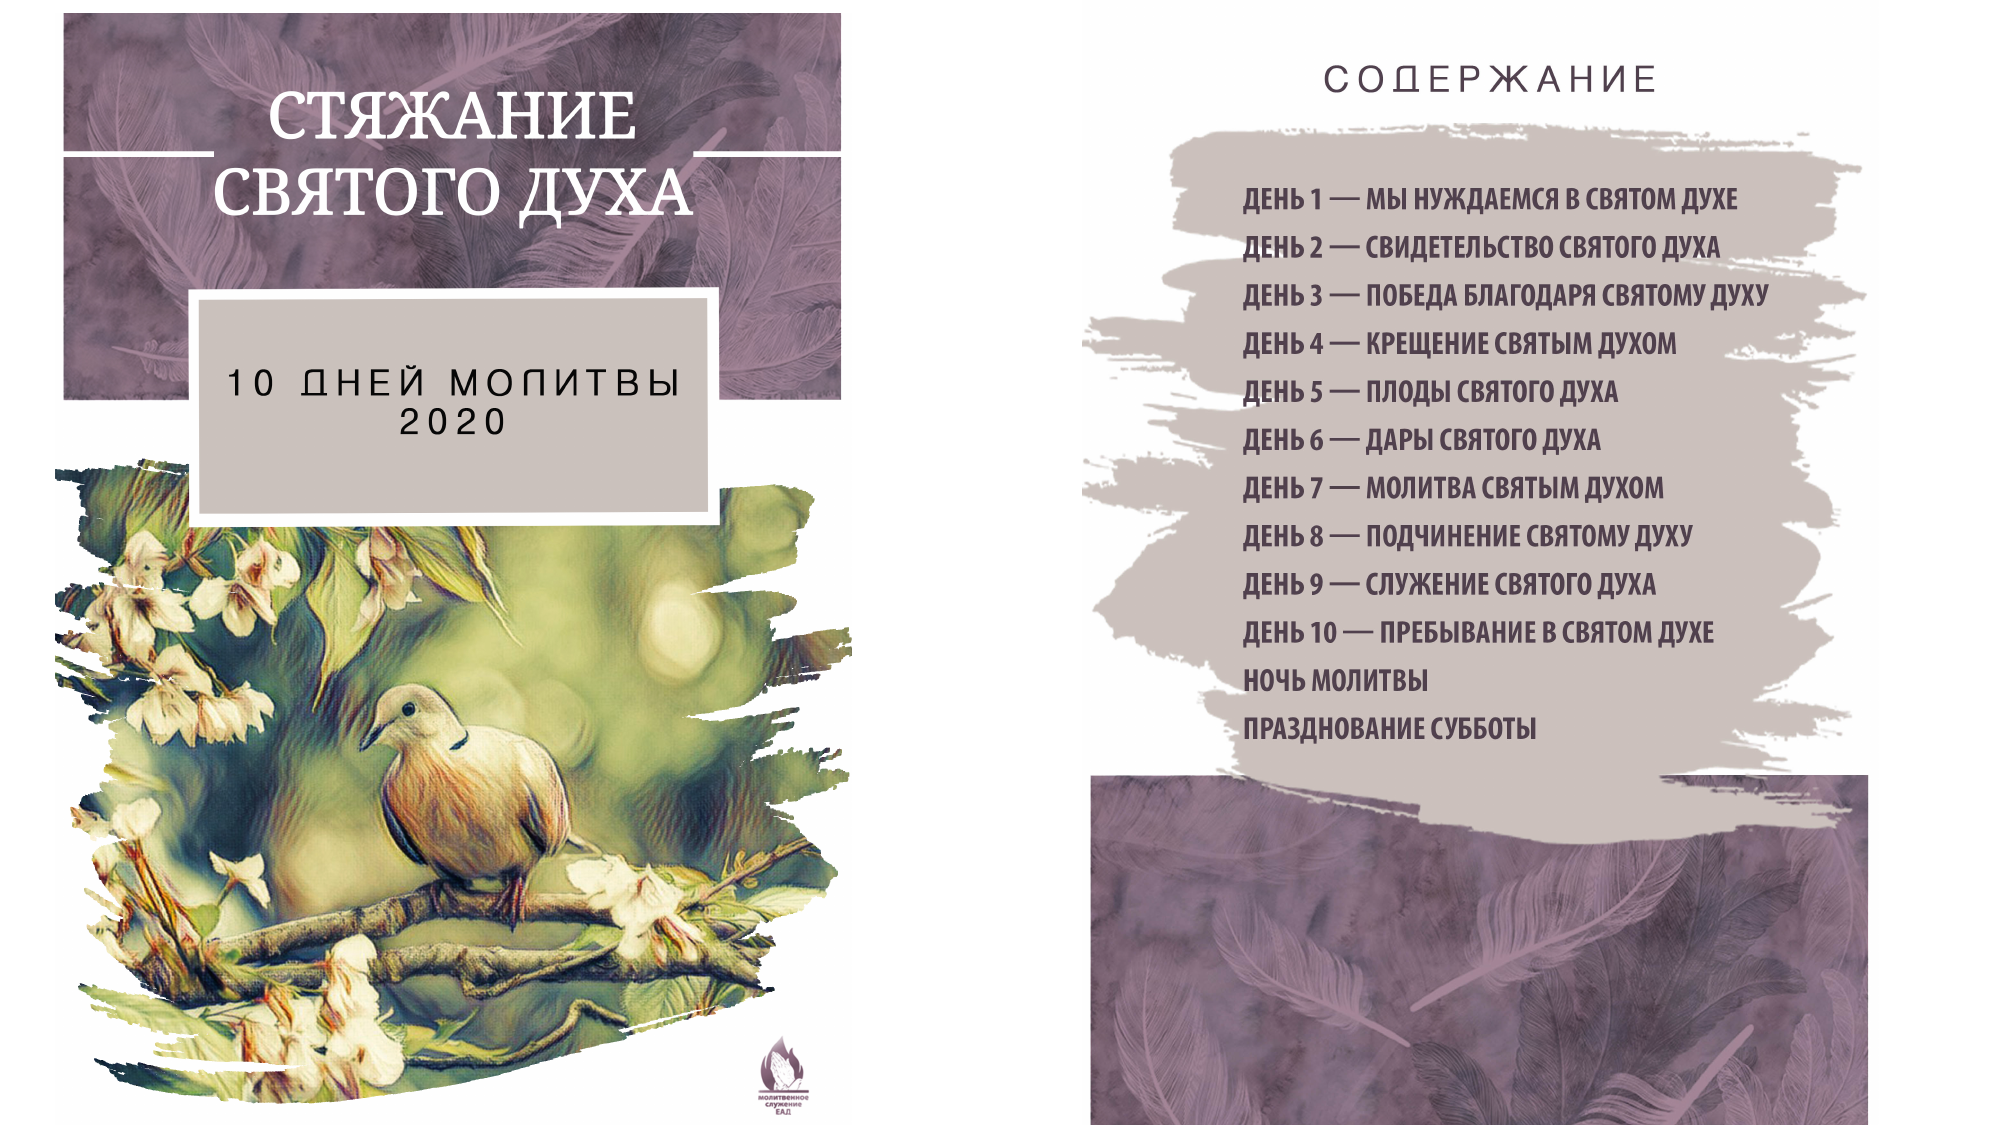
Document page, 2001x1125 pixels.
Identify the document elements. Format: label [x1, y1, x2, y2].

picture [1082, 0, 1879, 1125]
picture [55, 13, 852, 1125]
